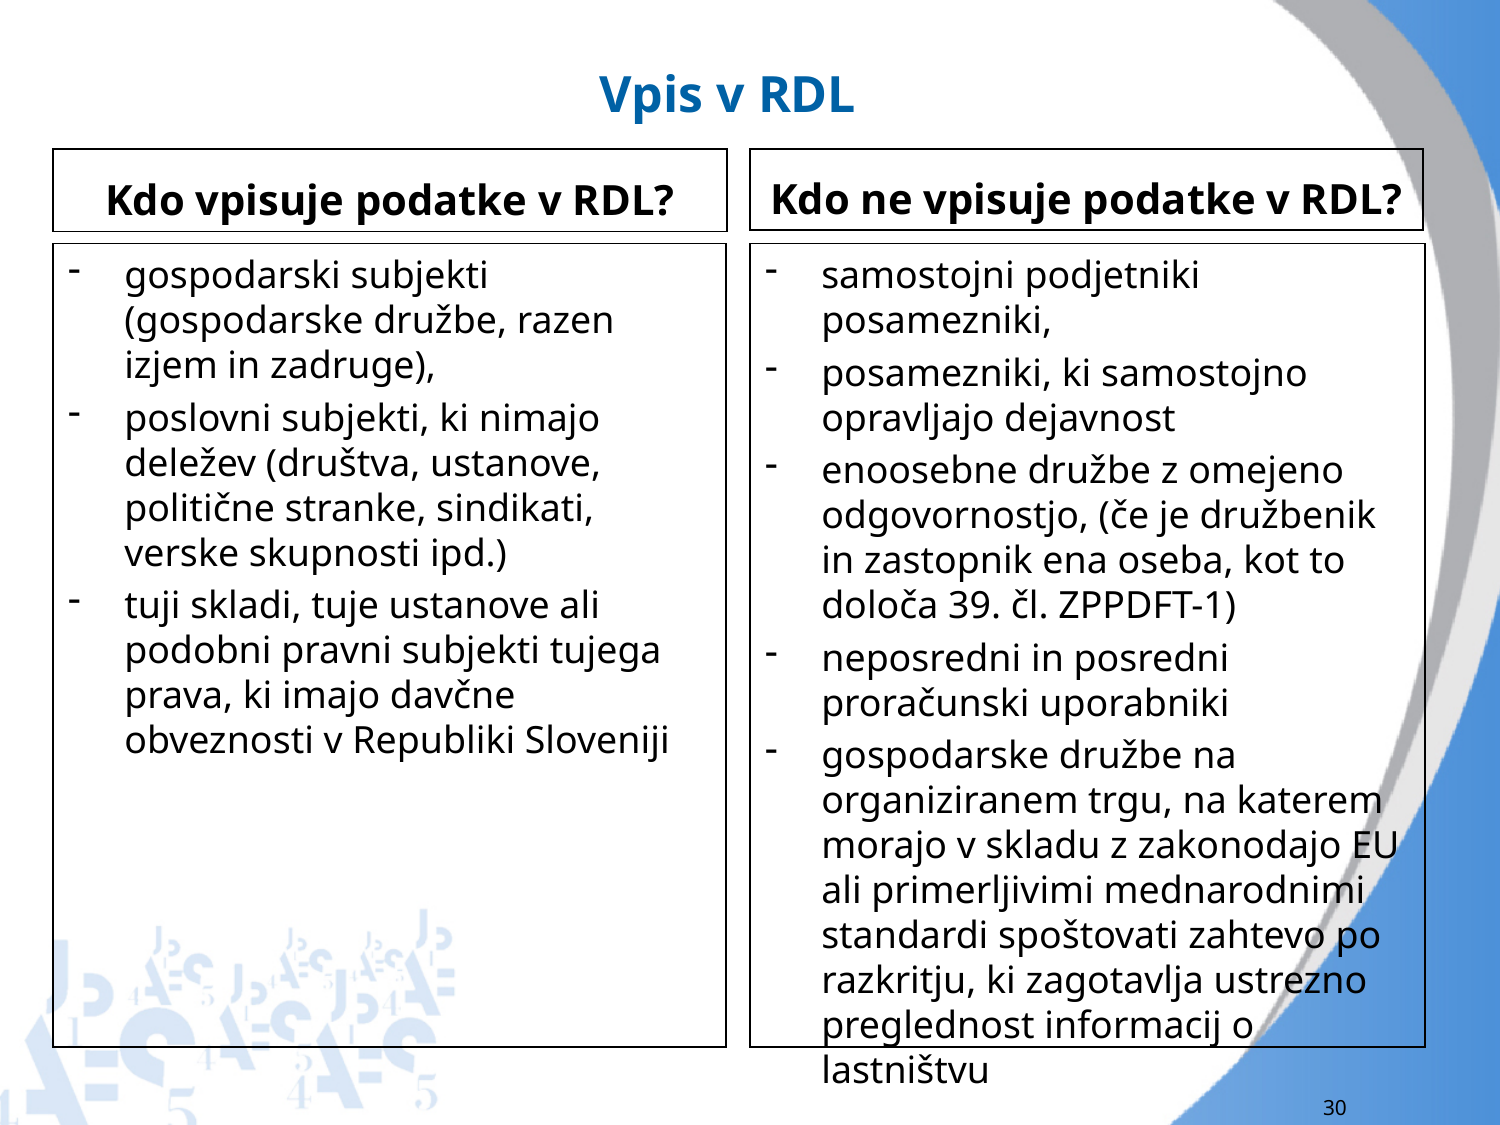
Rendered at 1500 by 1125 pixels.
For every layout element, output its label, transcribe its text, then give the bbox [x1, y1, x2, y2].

list Kdo vpisuje podatke v RDL? [52, 148, 728, 232]
list Kdo ne vpisuje podatke v RDL? [749, 148, 1424, 231]
list samostojni podjetniki posamezniki, posamezniki, ki samostojno opravljajo dejavnost enoosebne družbe z omejeno odgovornostjo, (če je družbenik in zastopnik ena oseba, kot to določa 39. čl. ZPPDFT-1) neposredni in posredni proračunski uporabniki gospodarske družbe na organiziranem trgu, na katerem morajo v skladu z zakonodajo EU ali primerljivimi mednarodnimi standardi spoštovati zahtevo po razkritju, ki zagotavlja ustrezno preglednost informacij o lastništvu [749, 243, 1426, 1048]
picture [0, 0, 1500, 1125]
slide_number 30 [1136, 1087, 1362, 1125]
title Vpis v RDL [52, 54, 1404, 146]
list gospodarski subjekti (gospodarske družbe, razen izjem in zadruge), poslovni subjekti, ki nimajo deležev (društva, ustanove, politične stranke, sindikati, verske skupnosti ipd.) tuji skladi, tuje ustanove ali podobni pravni subjekti tujega prava, ki imajo davčne obveznosti v Republiki Sloveniji [52, 243, 727, 1048]
